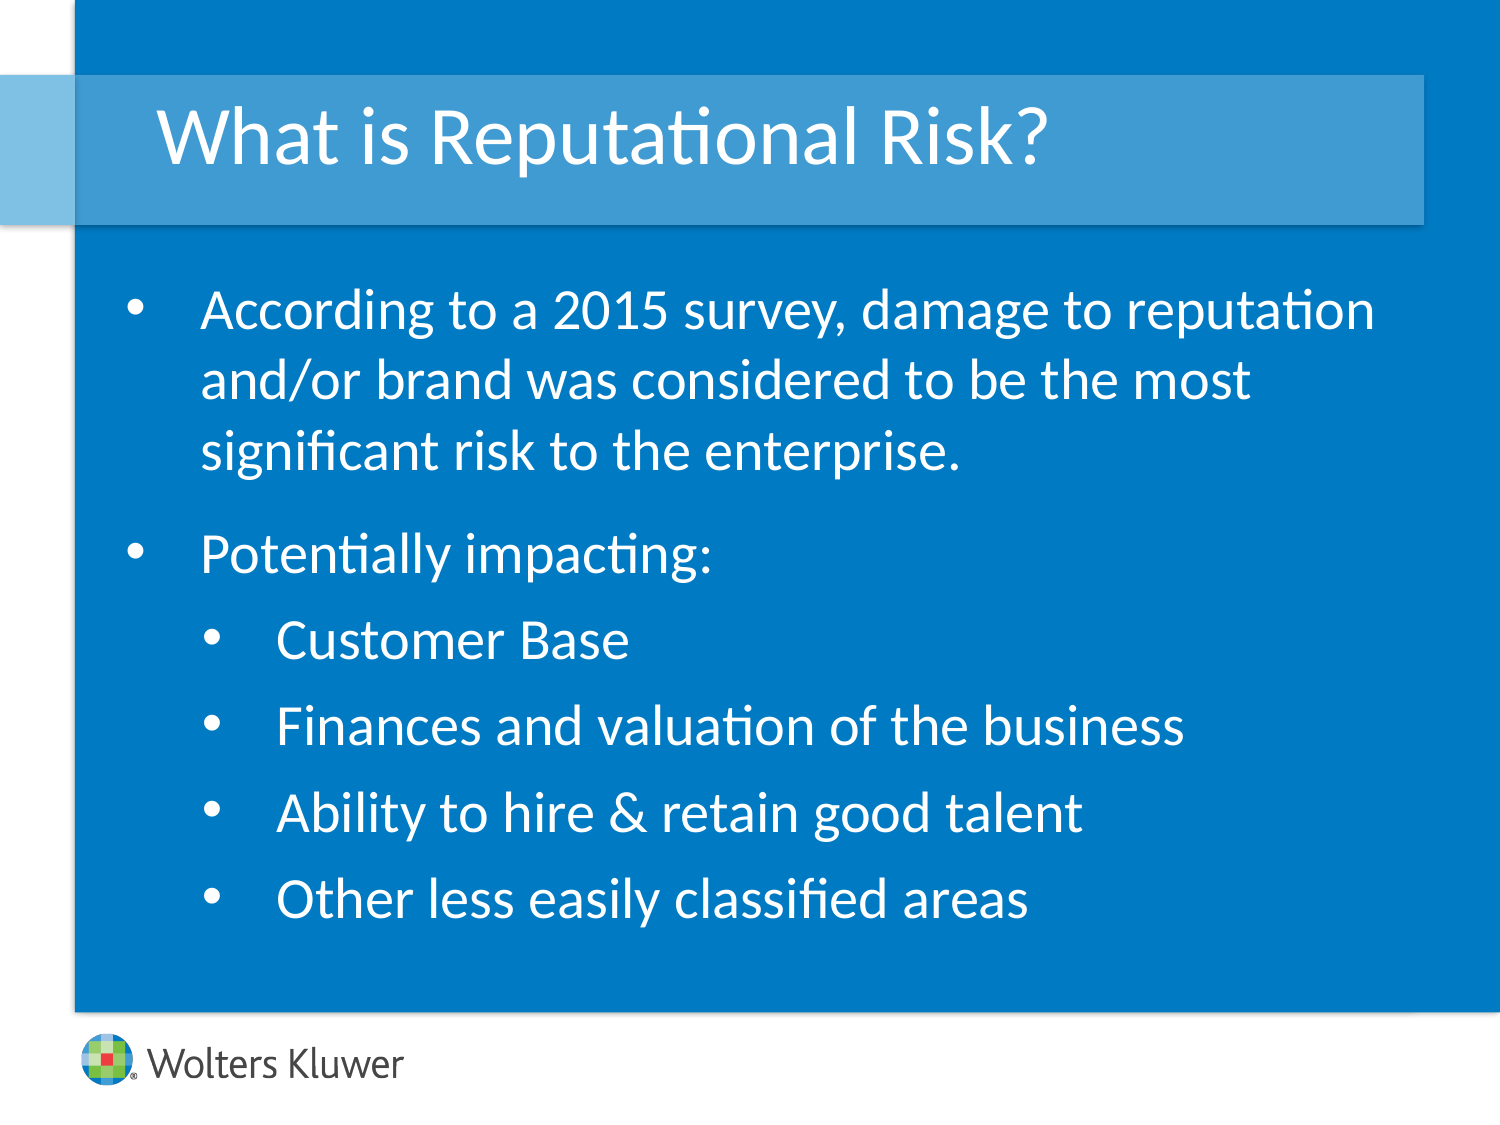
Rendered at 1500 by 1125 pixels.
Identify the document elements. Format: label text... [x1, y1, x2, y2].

text_box Other less easily classified areas [187, 852, 1082, 938]
text_box Ability to hire & retain good talent [187, 766, 1273, 852]
text_box According to a 2015 survey, damage to reputation and/or brand was considered to be the most significant risk to the enterprise. [110, 264, 1424, 489]
text_box Potentially impacting: [110, 508, 1424, 593]
picture [57, 1009, 428, 1110]
title What is Reputational Risk? [141, 37, 1393, 226]
text_box Customer Base [187, 593, 1082, 679]
text_box Finances and valuation of the business [187, 679, 1314, 765]
